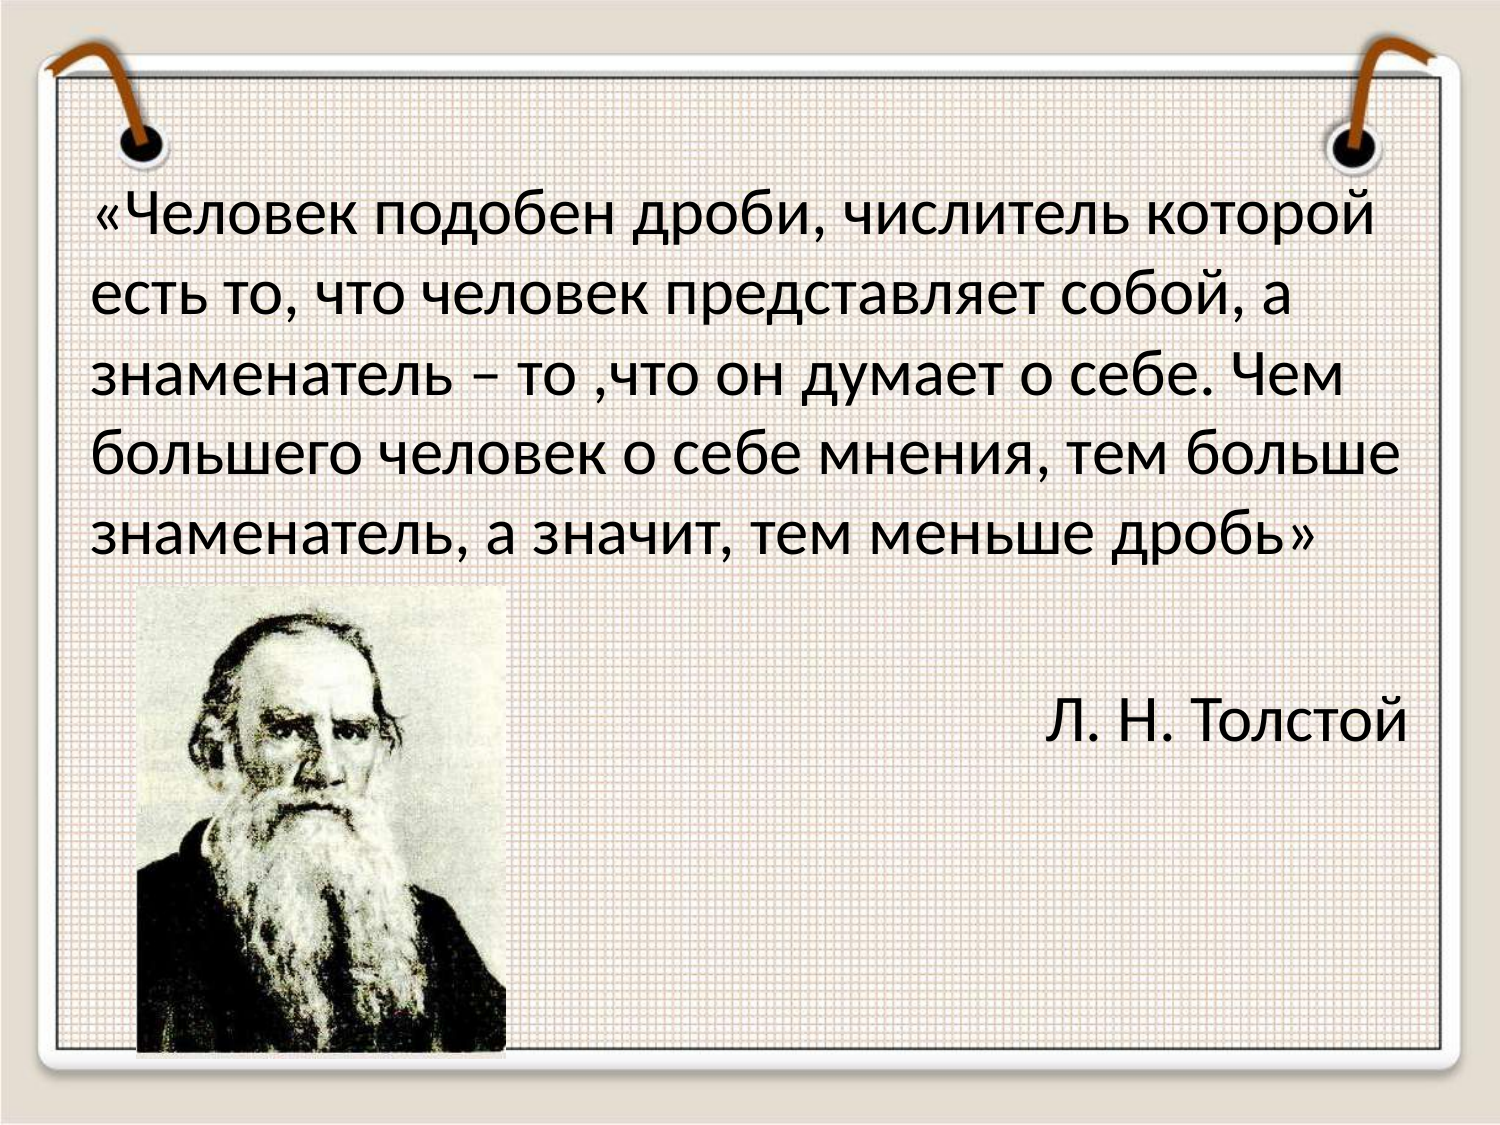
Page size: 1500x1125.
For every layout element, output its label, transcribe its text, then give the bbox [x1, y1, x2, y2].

picture [0, 0, 1500, 1125]
list «Человек подобен дроби, числитель которой есть то, что человек представляет собой, а знаменатель – то ,что он думает о себе. Чем большего человек о себе мнения, тем больше знаменатель, а значит, тем меньше дробь» Л. Н. Толстой [75, 160, 1425, 1087]
